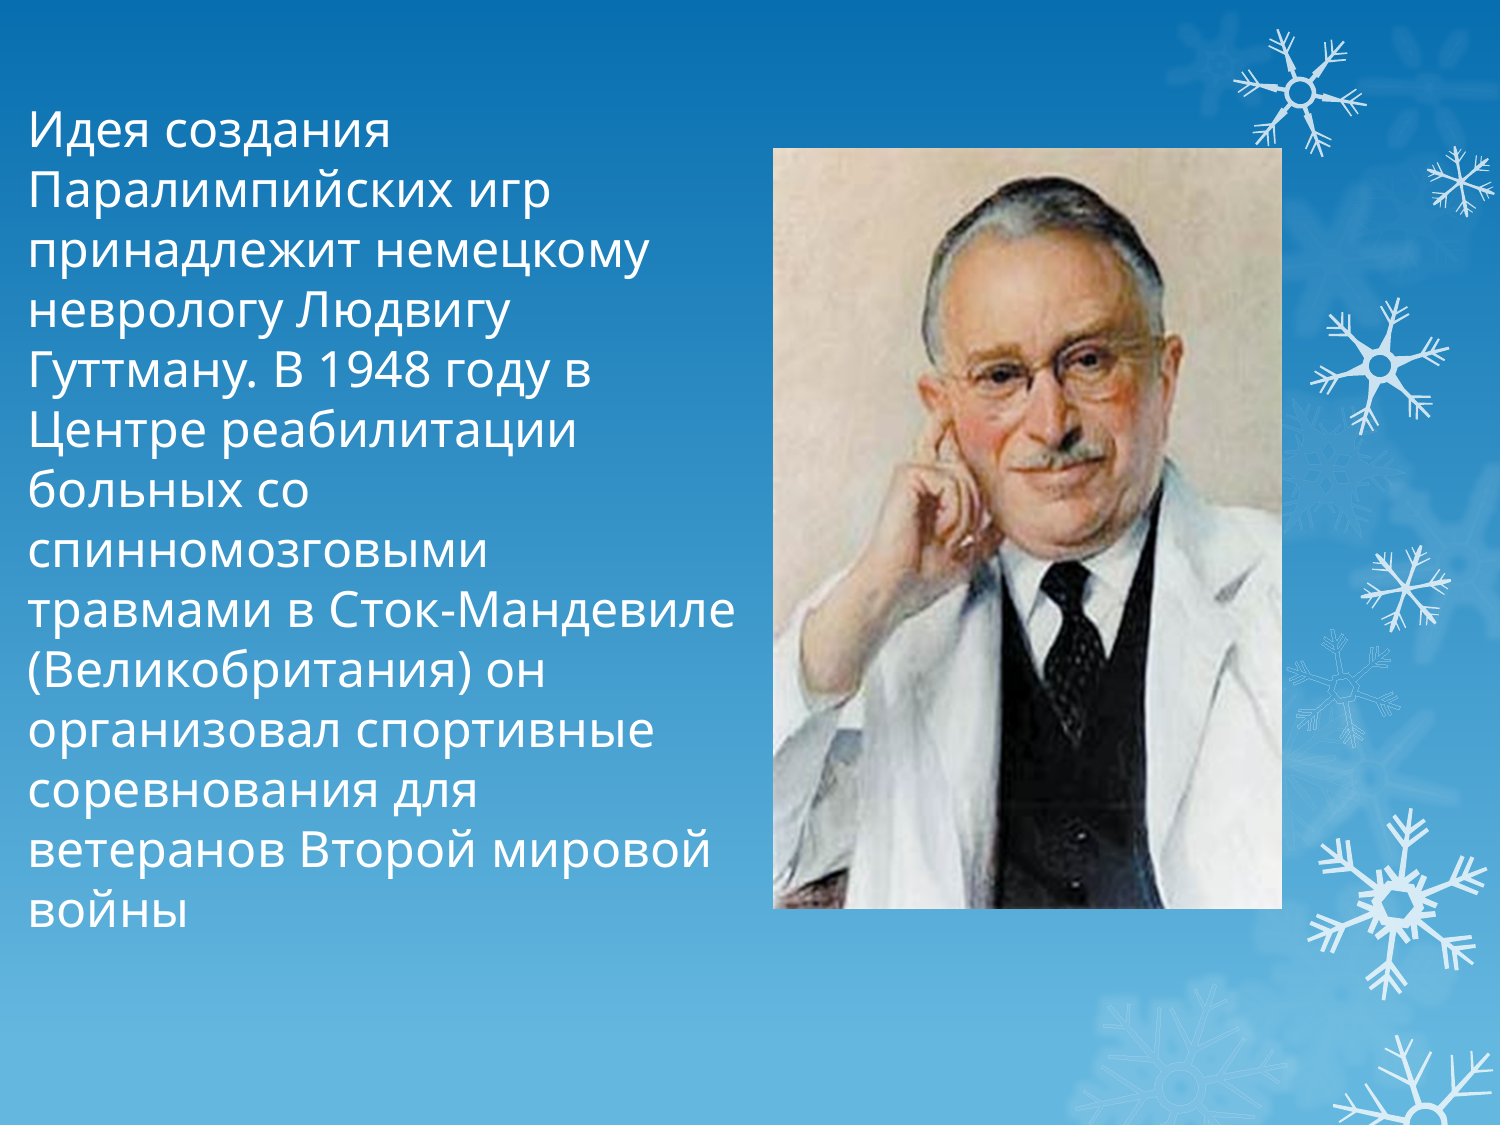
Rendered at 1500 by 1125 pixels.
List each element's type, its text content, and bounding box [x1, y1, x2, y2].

picture [773, 148, 1283, 909]
text_box Идея создания Паралимпийских игр принадлежит немецкому неврологу Людвигу Гуттману. В 1948 году в Центре реабилитации больных со спинномозговыми травмами в Сток-Мандевиле (Великобритания) он организовал спортивные соревнования для ветеранов Второй мировой войны [13, 89, 764, 945]
